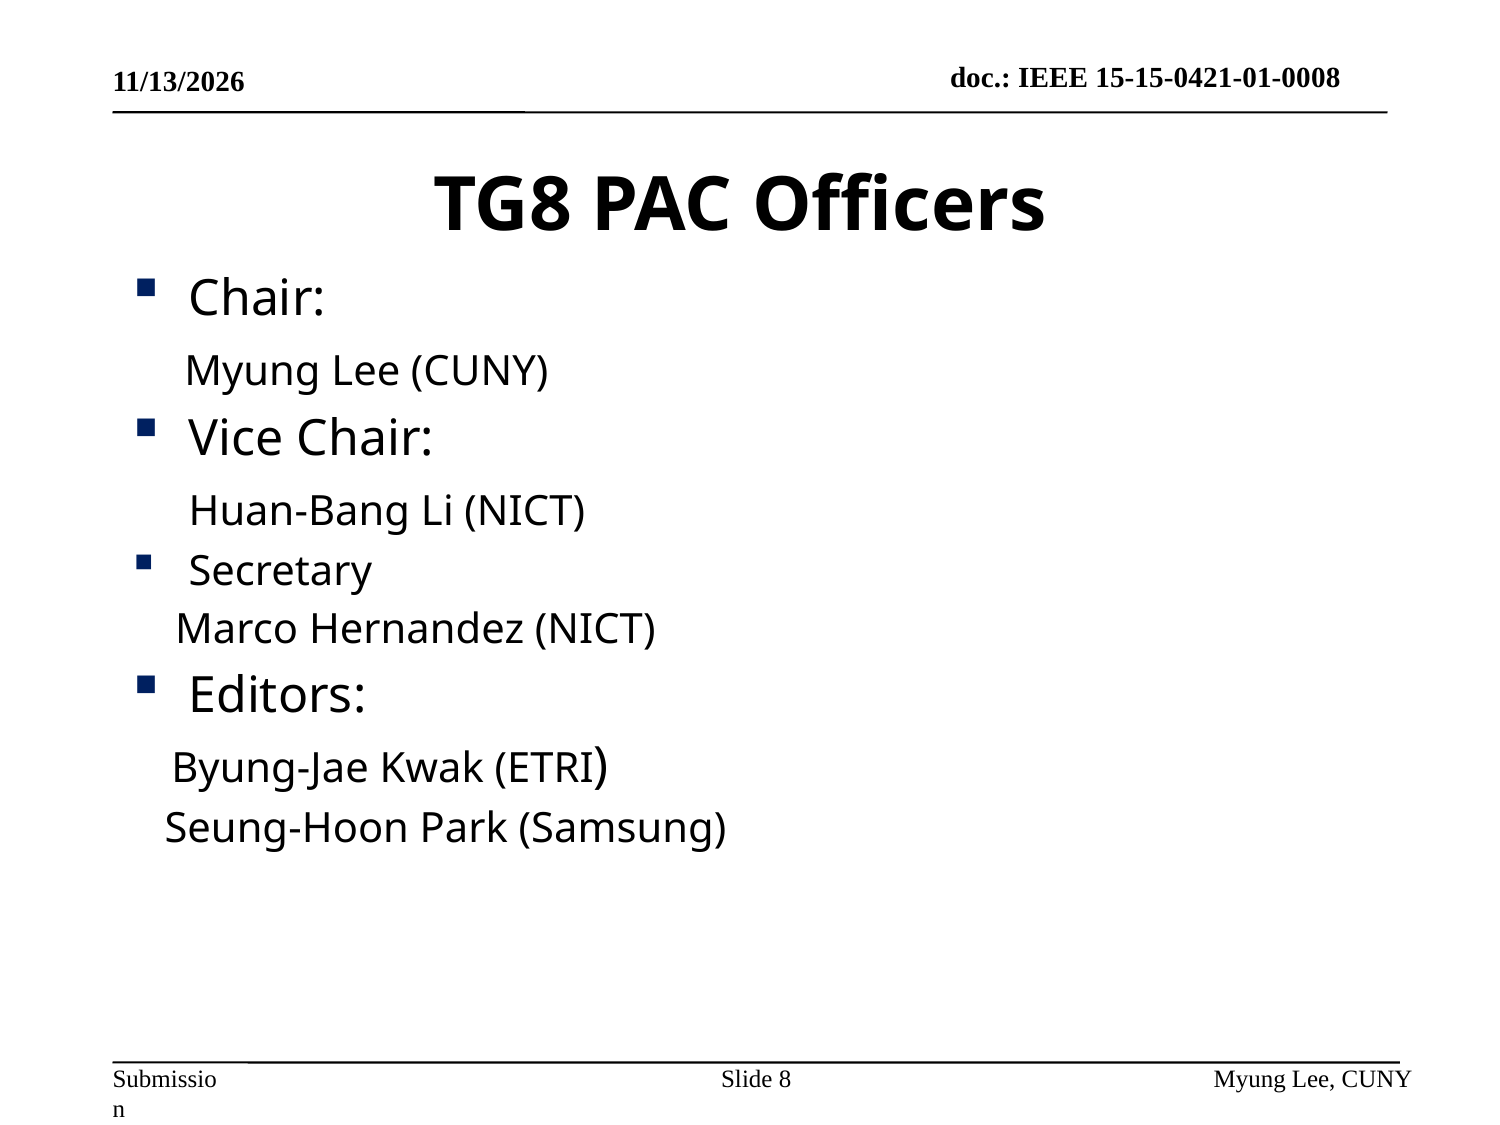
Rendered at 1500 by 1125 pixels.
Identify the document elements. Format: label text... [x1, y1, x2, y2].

slide_number Slide 8 [712, 1061, 800, 1093]
list Chair: Myung Lee (CUNY) Vice Chair: Huan-Bang Li (NICT) Secretary Marco Hernandez (NICT) Editors: Byung-Jae Kwak (ETRI) Seung-Hoon Park (Samsung) [116, 257, 1393, 934]
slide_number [112, 61, 376, 98]
title TG8 PAC Officers [112, 112, 1388, 288]
footer Myung Lee, CUNY [855, 1061, 1413, 1124]
